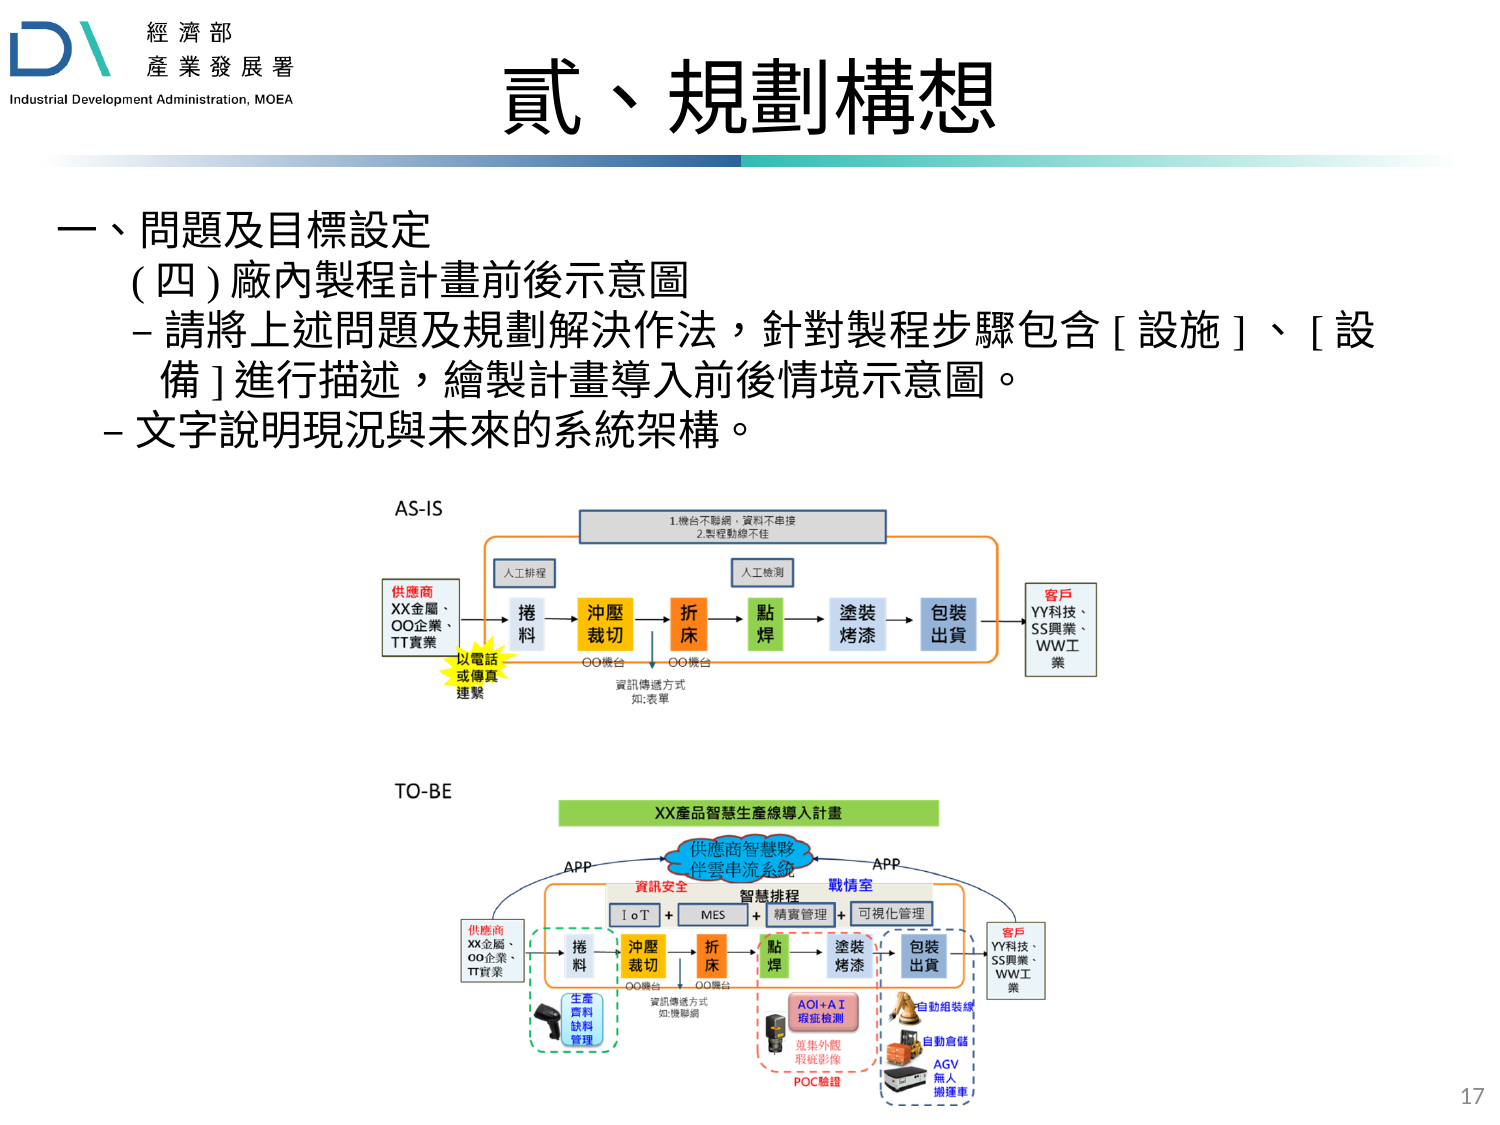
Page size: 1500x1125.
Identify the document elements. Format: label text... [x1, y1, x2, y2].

picture [0, 0, 307, 118]
picture [380, 486, 1100, 1107]
slide_number 17 [1149, 1065, 1500, 1125]
title 貳、規劃構想 [75, 19, 1425, 171]
text_box 一、問題及目標設定 (四)廠內製程計畫前後示意圖 –請將上述問題及規劃解決作法，針對製程步驟包含[設施]、[設備]進行描述，繪製計畫導入前後情境示意圖。 –文字說明現況與未來的系統架構。 [41, 196, 1392, 512]
